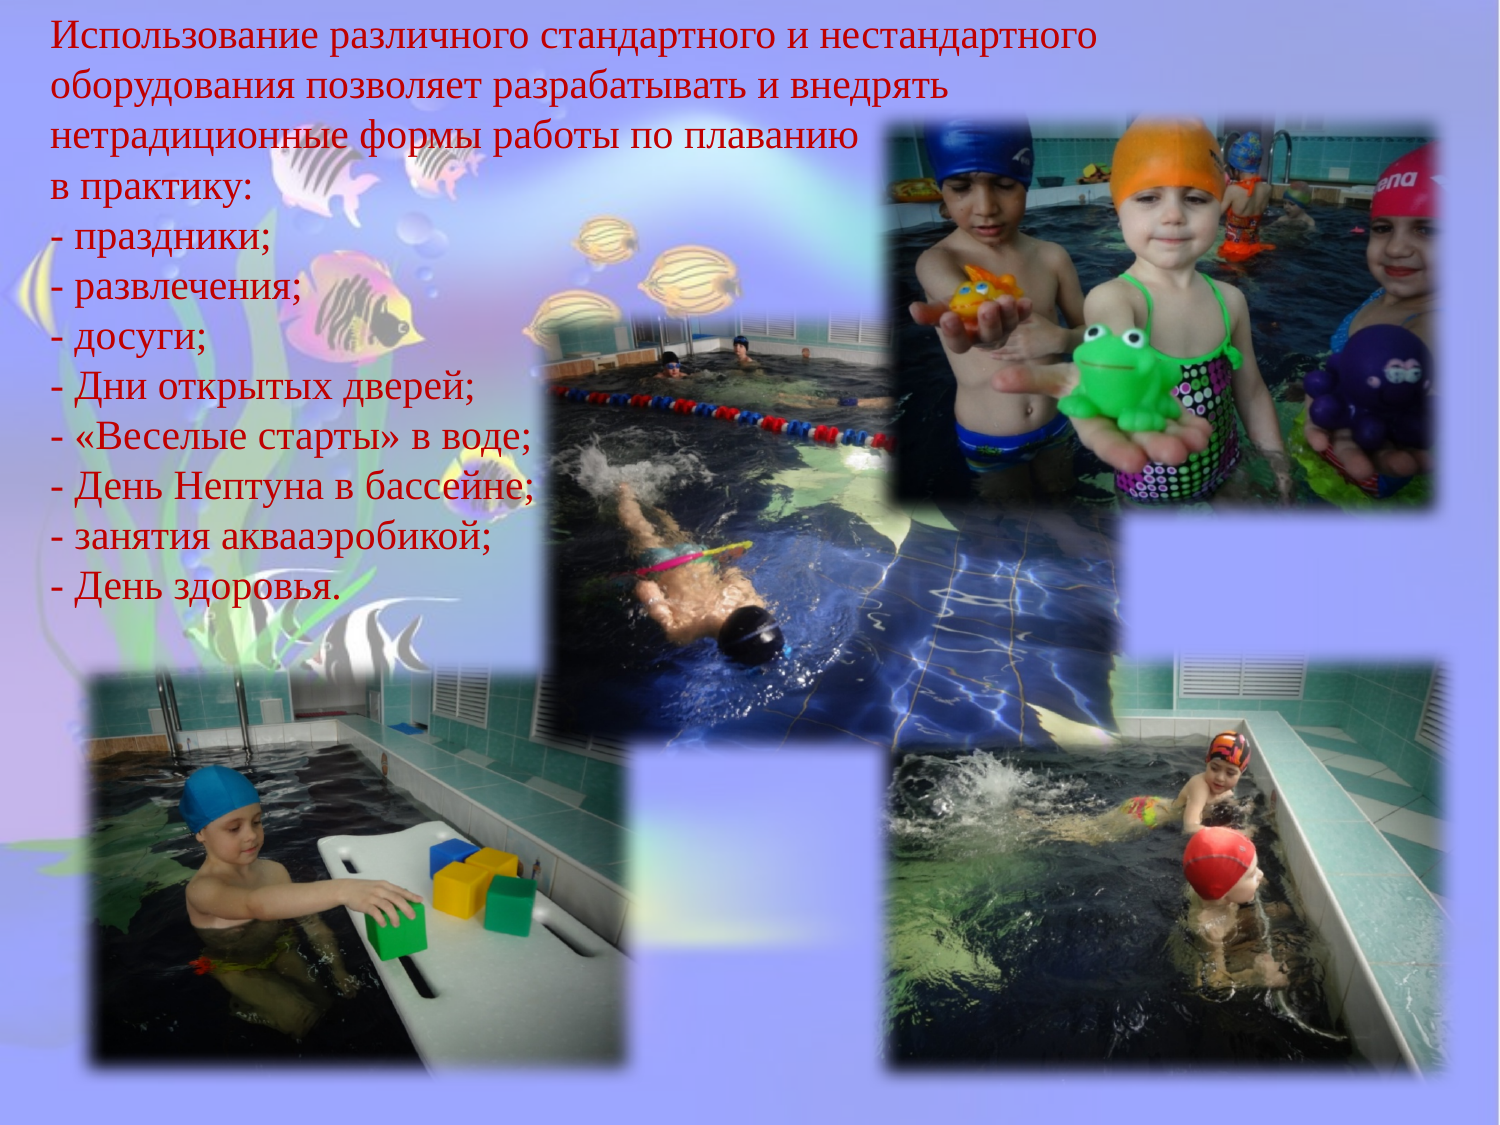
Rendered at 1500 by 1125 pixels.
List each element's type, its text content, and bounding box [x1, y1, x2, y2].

text_box Использование различного стандартного и нестандартного оборудования позволяет разрабатывать и внедрять нетрадиционные формы работы по плаванию в практику: - праздники; - развлечения; - досуги; - Дни открытых дверей; - «Веселые старты» в воде; - День Нептуна в бассейне; - занятия аквааэробикой; - День здоровья. [35, 0, 1231, 615]
picture [70, 105, 1462, 1091]
